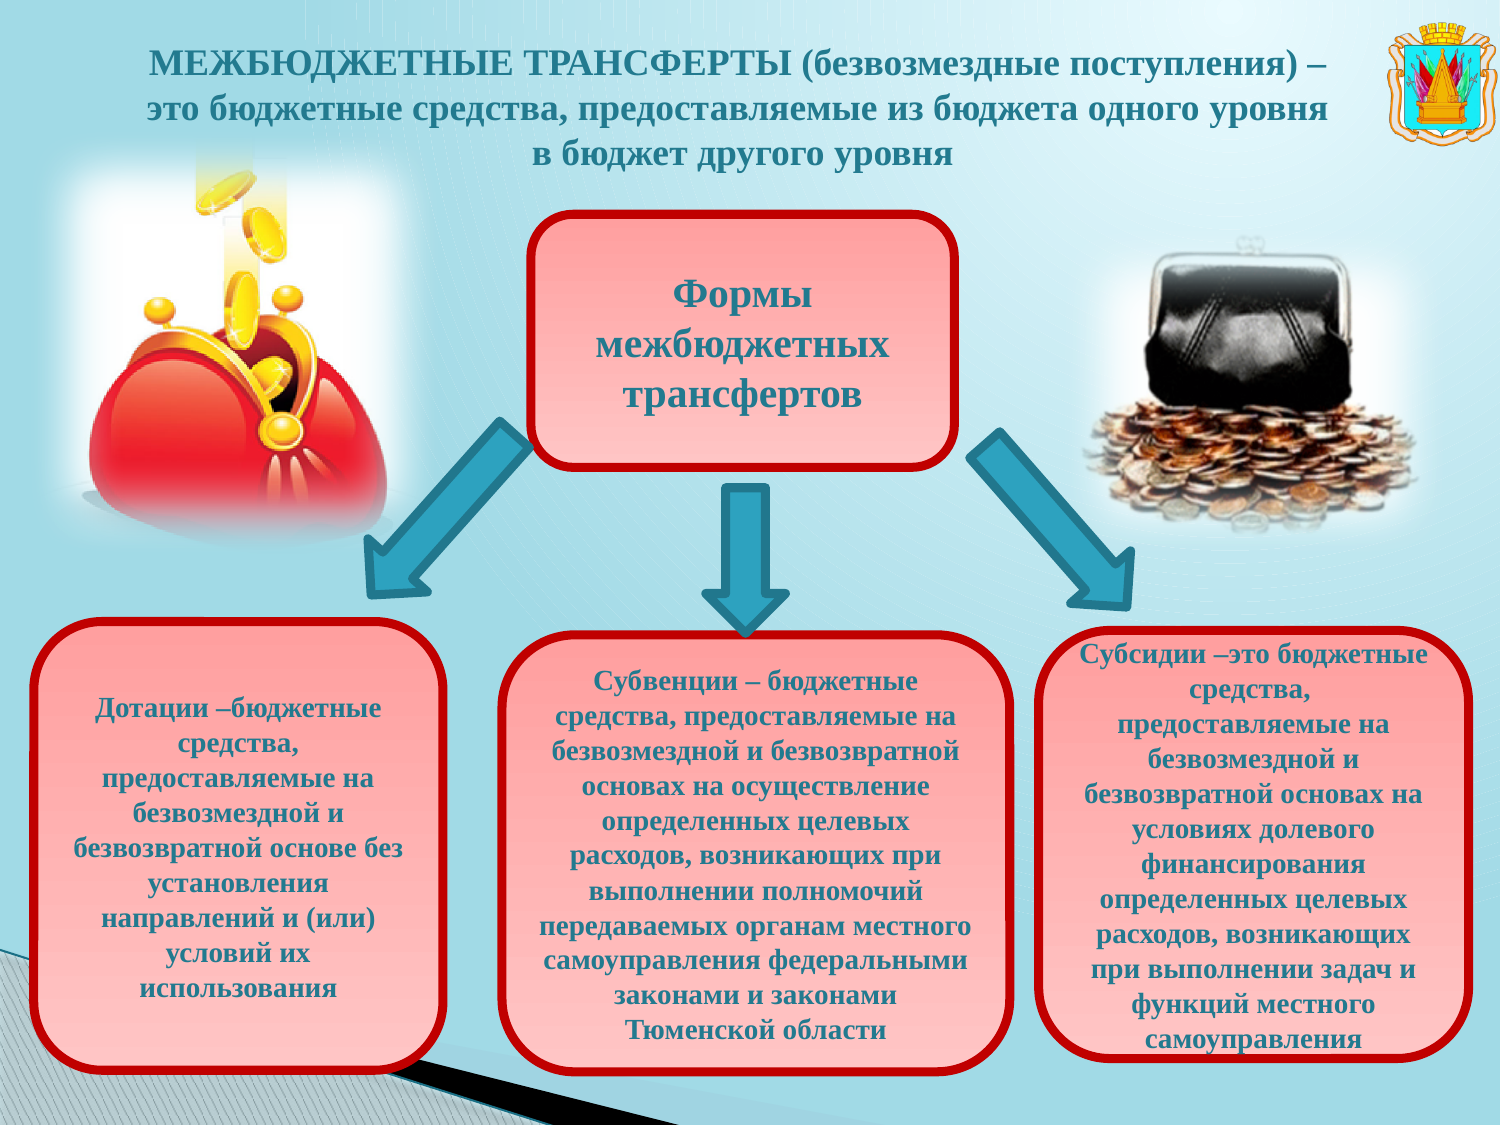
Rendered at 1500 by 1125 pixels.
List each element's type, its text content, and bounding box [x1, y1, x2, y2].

text_box [701, 483, 790, 638]
text_box Формы межбюджетных трансфертов [526, 209, 959, 472]
text_box [1061, 570, 1134, 612]
picture [23, 124, 444, 558]
text_box Дотации –бюджетные средства, предоставляемые на безвозмездной и безвозвратной основе без установления направлений и (или) условий их использования [29, 616, 448, 1075]
text_box Субсидии –это бюджетные средства, предоставляемые на безвозмездной и безвозвратной основах на условиях долевого финансирования определенных целевых расходов, возникающих при выполнении задач и функций местного самоуправления [1034, 625, 1474, 1064]
text_box [365, 570, 432, 600]
text_box Субвенции – бюджетные средства, предоставляемые на безвозмездной и безвозвратной основах на осуществление определенных целевых расходов, возникающих при выполнении полномочий передаваемых органам местного самоуправления федеральными законами и законами Тюменской области [497, 630, 1015, 1077]
text_box [450, 416, 534, 544]
picture [1055, 218, 1452, 560]
text_box МЕЖБЮДЖЕТНЫЕ ТРАНСФЕРТЫ (безвозмездные поступления) – это бюджетные средства, предоставляемые из бюджета одного уровня в бюджет другого уровня [33, 30, 1452, 181]
text_box [965, 427, 1049, 556]
picture [1384, 18, 1500, 150]
